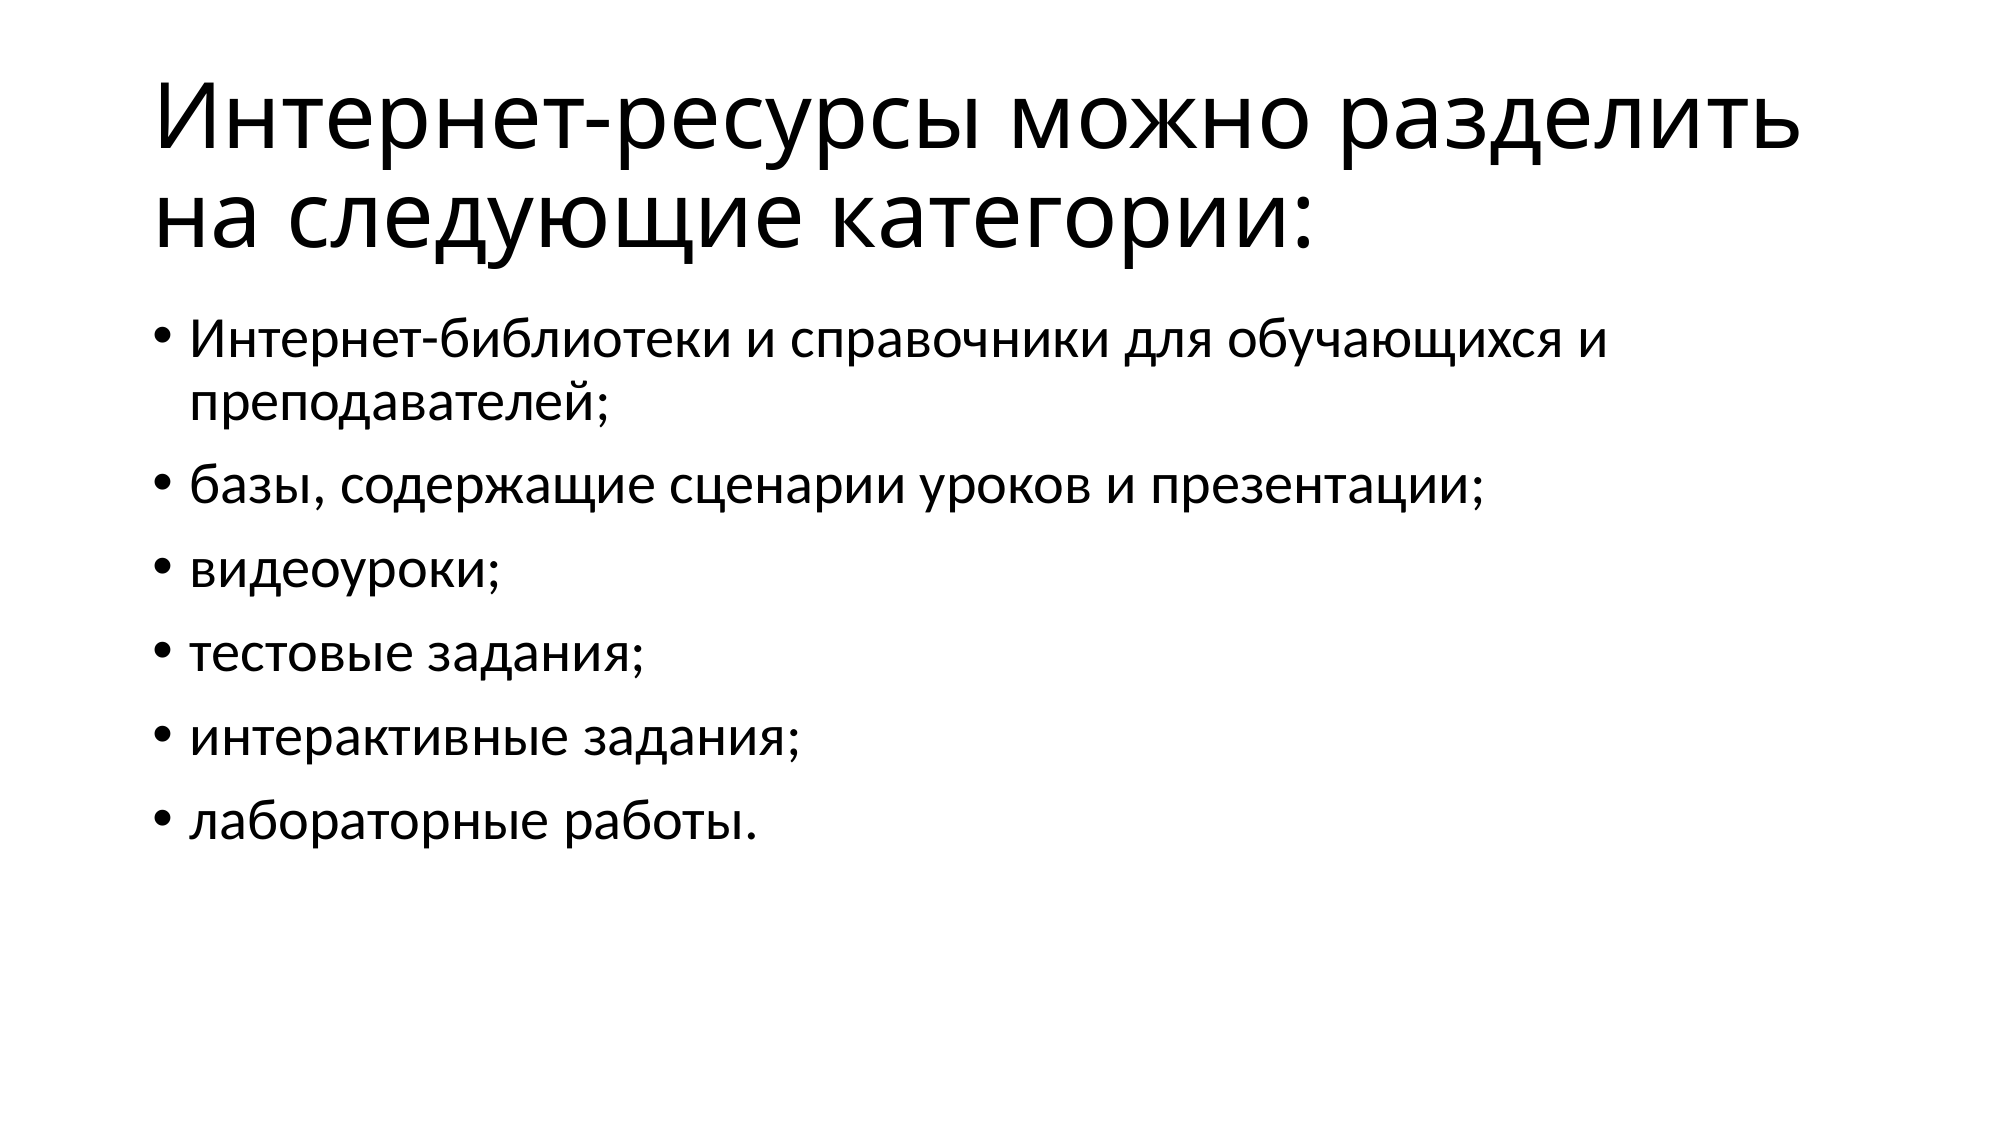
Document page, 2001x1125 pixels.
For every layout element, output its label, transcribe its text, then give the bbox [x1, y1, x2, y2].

list Интернет-библиотеки и справочники для обучающихся и преподавателей; базы, содержащие сценарии уроков и презентации; видеоуроки; тестовые задания; интерактивные задания; лабораторные работы. [137, 299, 1863, 1014]
title Интернет-ресурсы можно разделить на следующие категории: [137, 59, 1863, 278]
